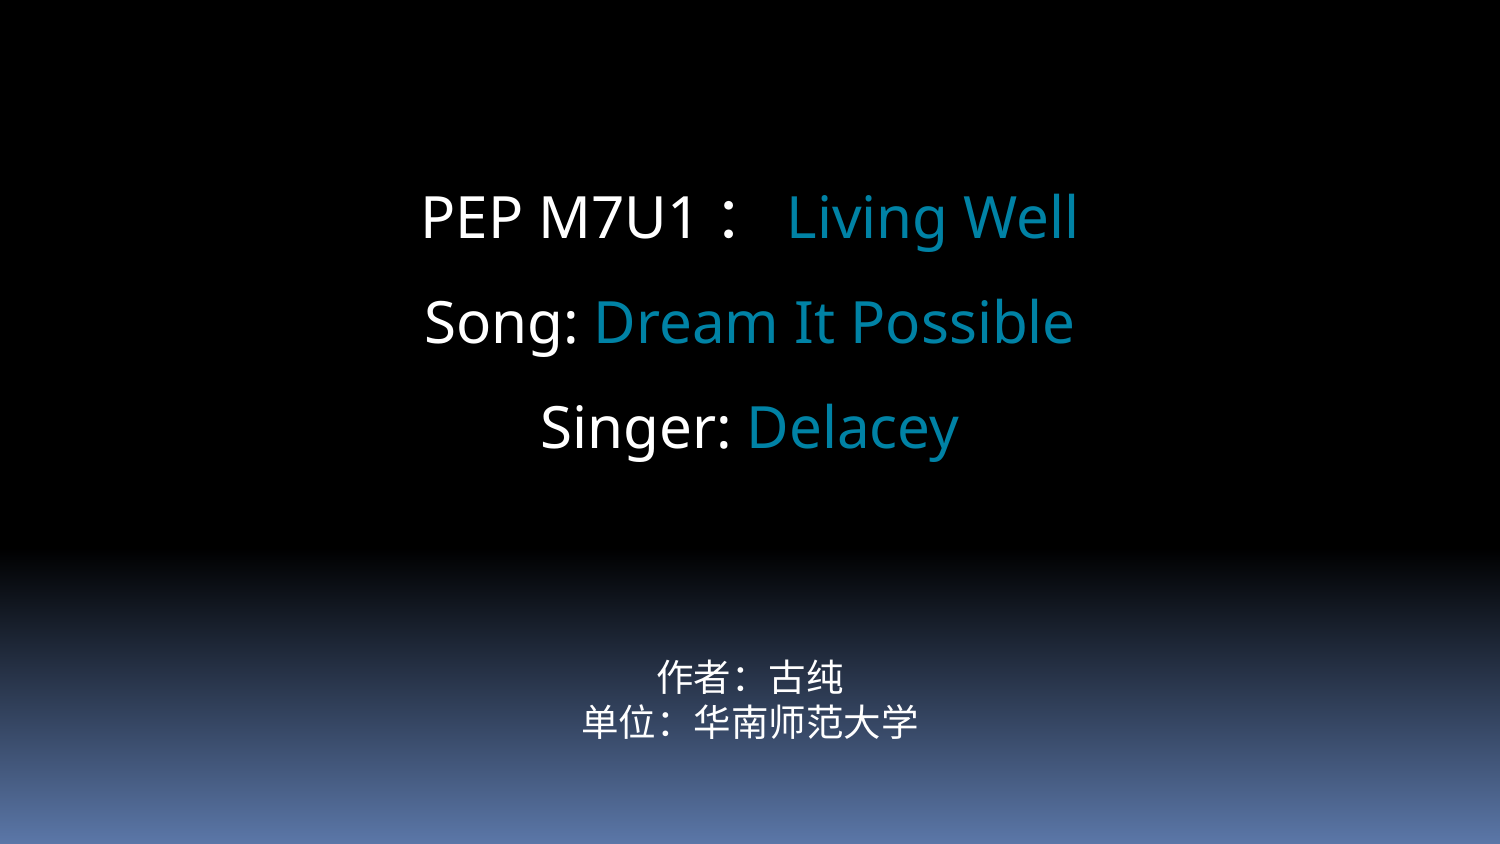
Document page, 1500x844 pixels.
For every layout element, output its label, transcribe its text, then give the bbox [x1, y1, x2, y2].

text_box 作者：古纯 单位：华南师范大学 [526, 646, 974, 751]
text_box PEP M7U1：Living Well Song: Dream It Possible Singer: Delacey [336, 138, 1164, 468]
